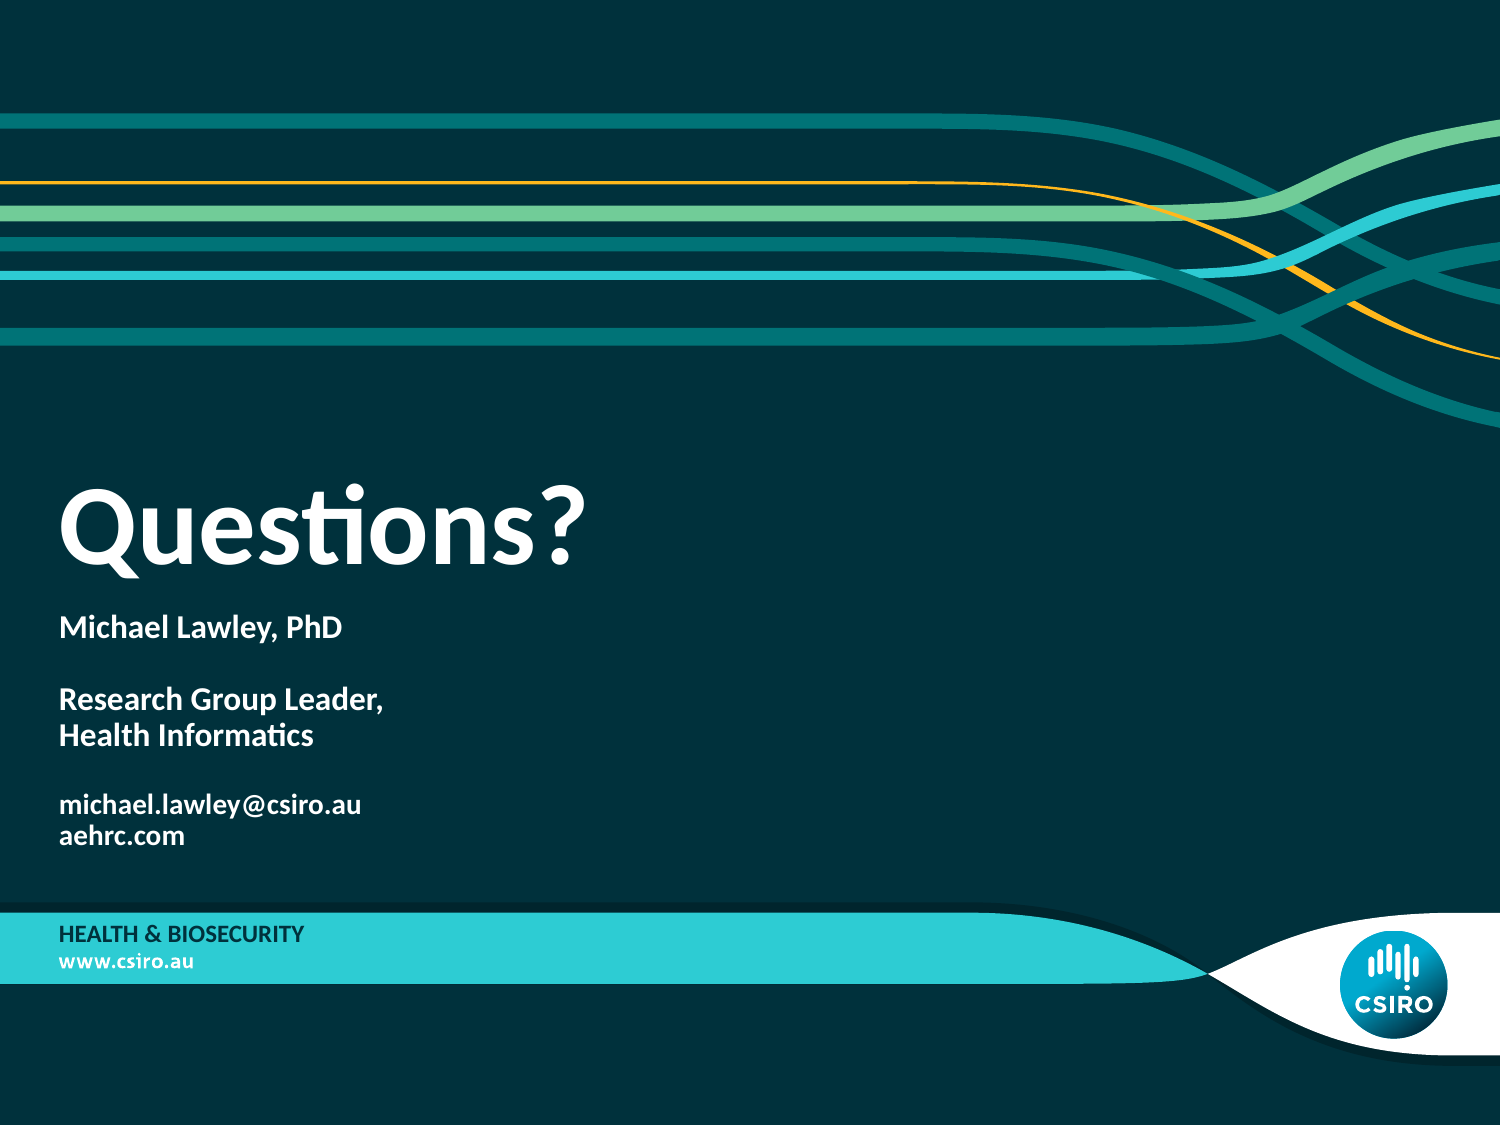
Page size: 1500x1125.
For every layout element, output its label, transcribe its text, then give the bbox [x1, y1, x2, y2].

title Questions? [58, 450, 1448, 591]
list Health & Biosecurity [58, 922, 839, 947]
subtitle Michael Lawley, PhD Research Group Leader, Health Informatics michael.lawley@csiro.au aehrc.com [58, 609, 1064, 863]
